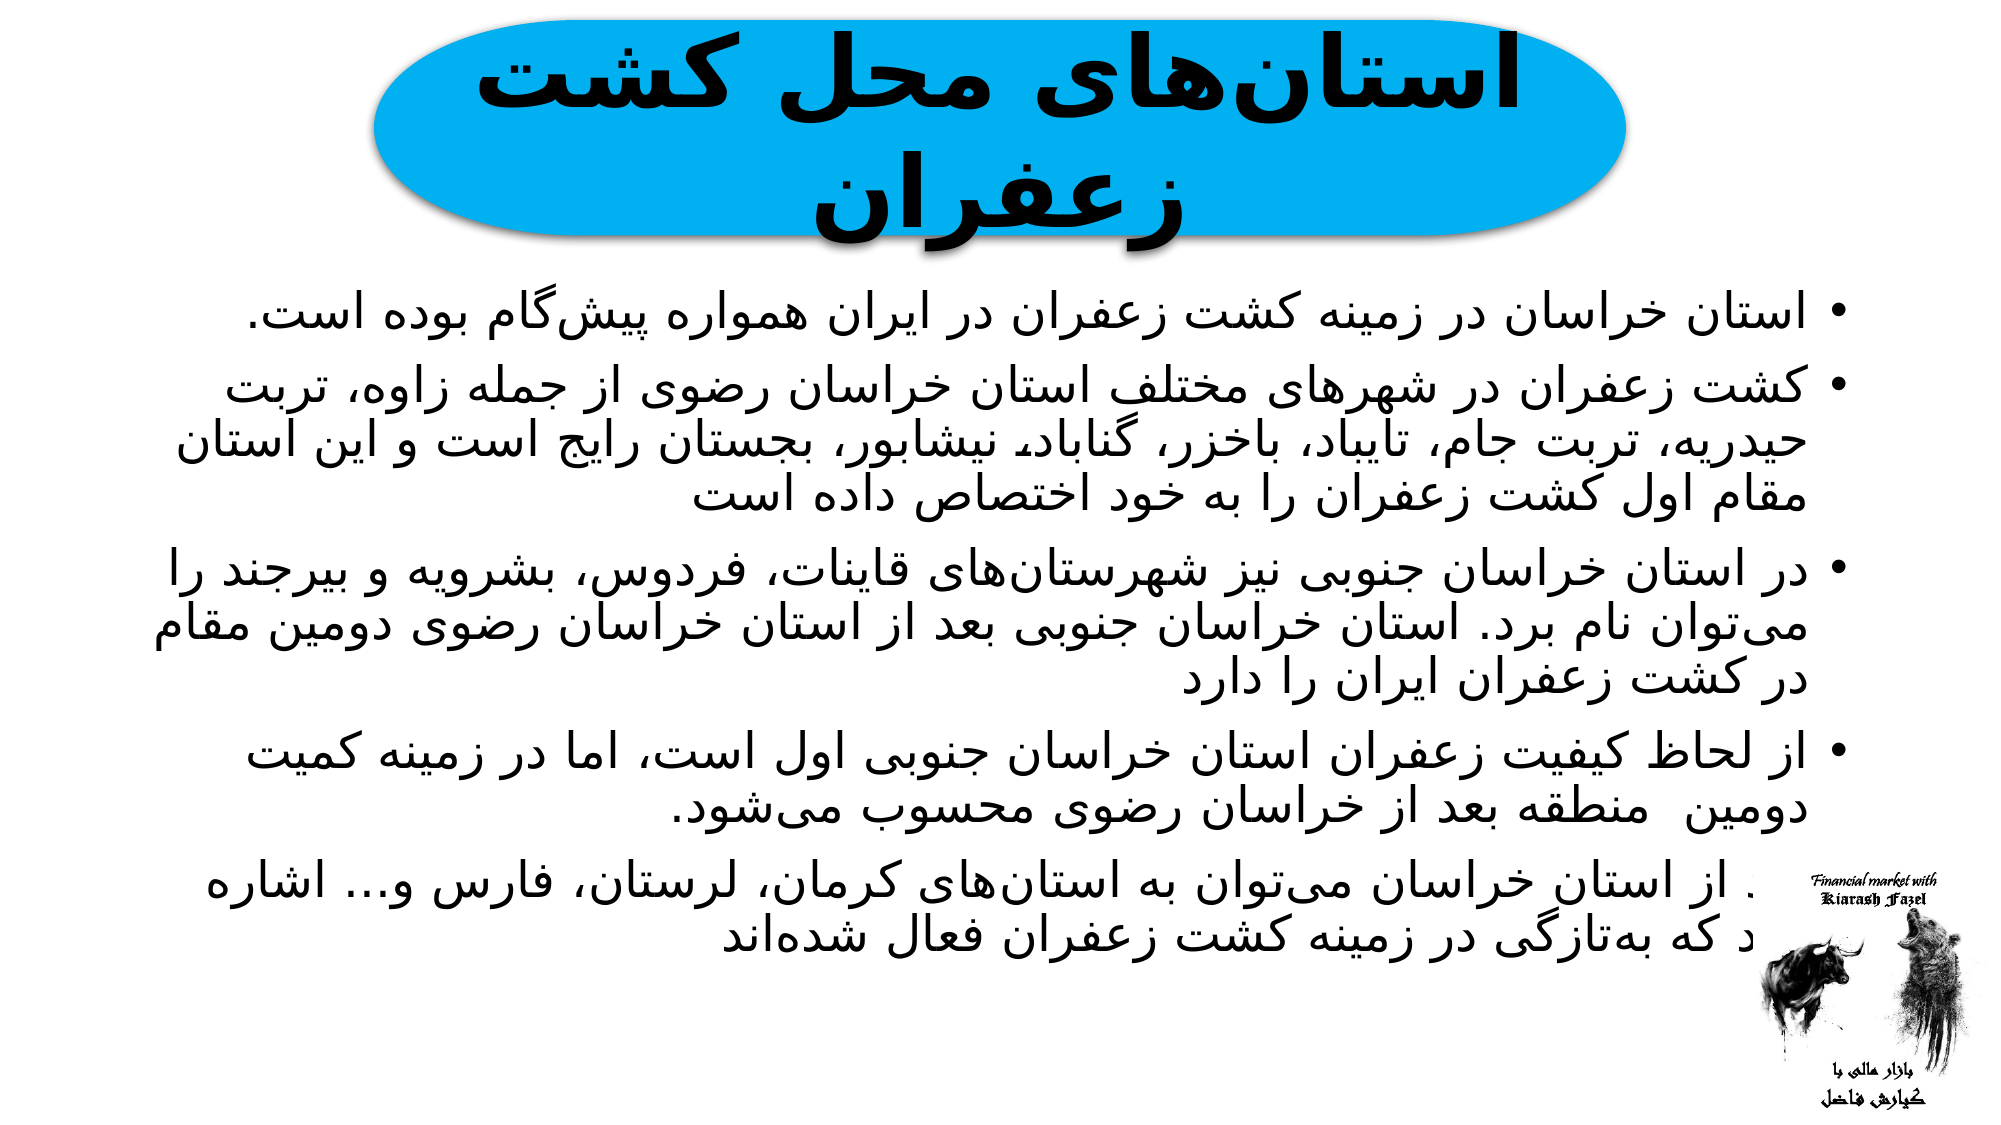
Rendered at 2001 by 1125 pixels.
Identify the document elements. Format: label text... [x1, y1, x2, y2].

text_box استان‌های محل کشت زعفران [378, 24, 1622, 231]
picture [1753, 871, 1993, 1111]
list استان خراسان در زمینه کشت زعفران در ایران همواره پیش‌گام بوده است. کشت زعفران در شهرهای مختلف استان خراسان رضوی از جمله زاوه، تربت حیدریه، تربت جام، تایباد، باخزر، گناباد، نیشابور، بجستان رایج است و این استان مقام اول کشت زعفران را به خود اختصاص داده است در استان خراسان جنوبی نیز شهرستان‌های قاینات، فردوس، بشرویه و بیرجند را می‌توان نام برد. استان خراسان جنوبی بعد از استان خراسان رضوی دومین مقام در کشت زعفران ایران را دارد از لحاظ کیفیت زعفران استان خراسان جنوبی اول است، اما در زمینه کمیت دومین منطقه بعد از خراسان رضوی محسوب می‌شود. بعد از استان خراسان می‌توان به استان‌های کرمان، لرستان، فارس و... اشاره کرد که به‌تازگی در زمینه کشت زعفران فعال شده‌اند [137, 277, 1863, 992]
